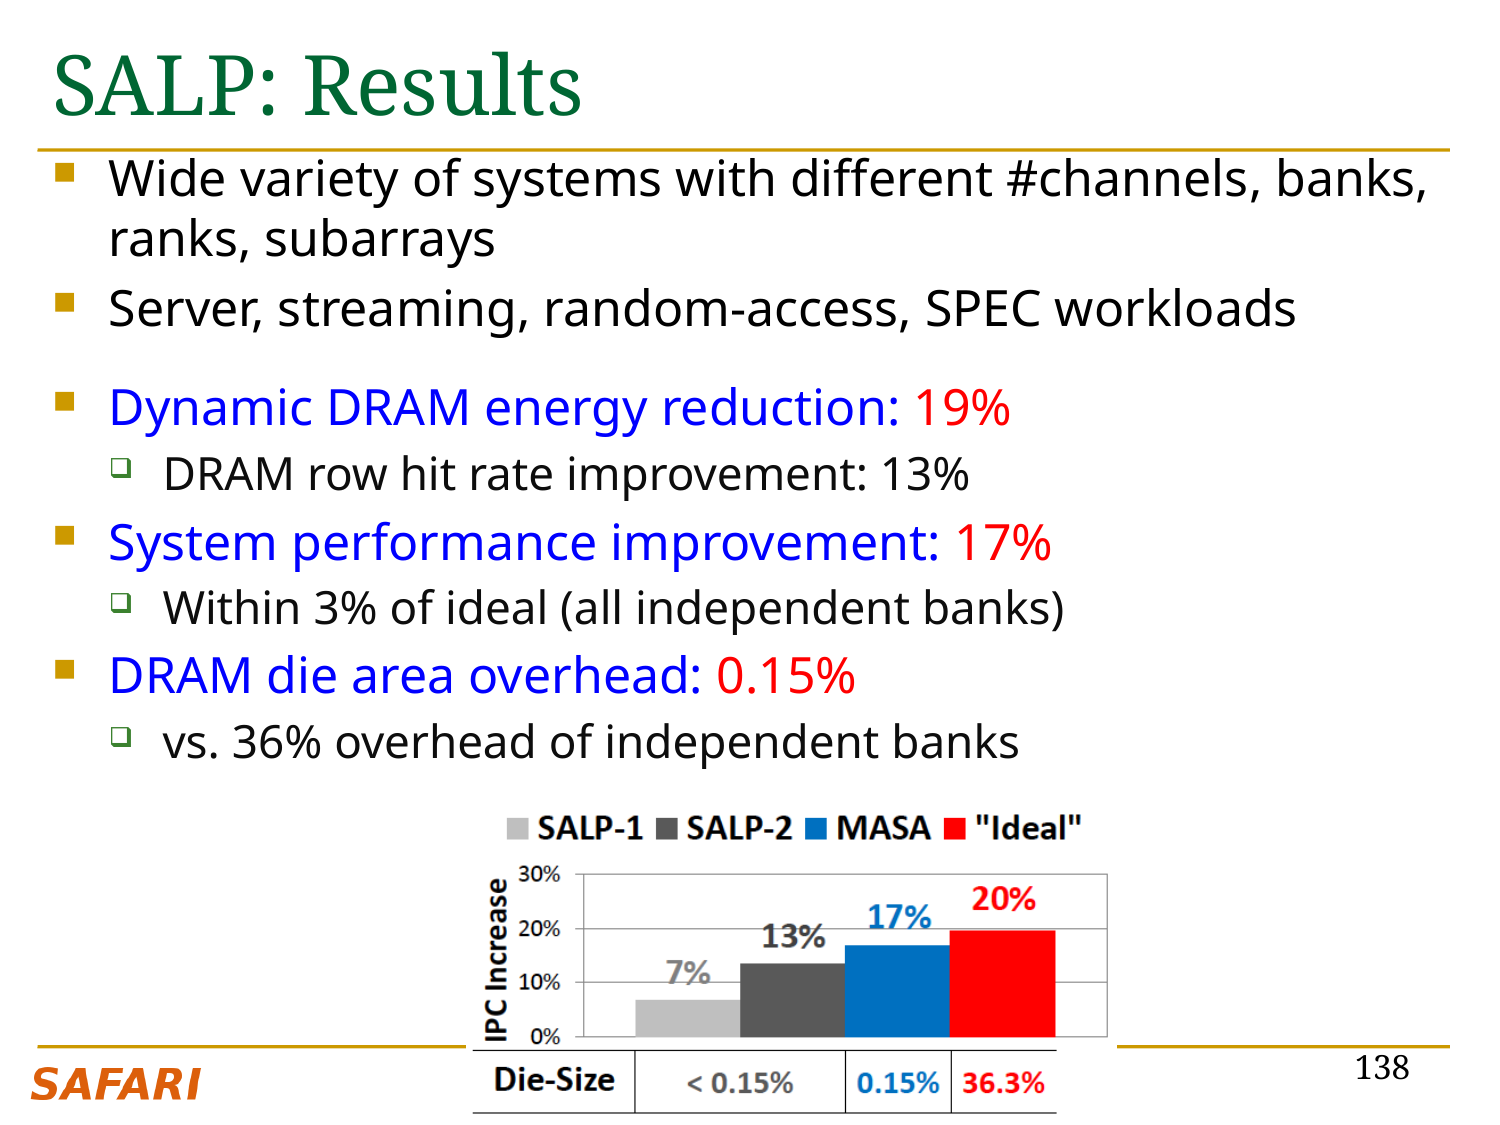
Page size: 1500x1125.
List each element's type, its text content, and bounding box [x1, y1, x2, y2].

picture [29, 1058, 207, 1110]
list Wide variety of systems with different #channels, banks, ranks, subarrays Server, streaming, random-access, SPEC workloads Dynamic DRAM energy reduction: 19% DRAM row hit rate improvement: 13% System performance improvement: 17% Within 3% of ideal (all independent banks) DRAM die area overhead: 0.15% vs. 36% overhead of independent banks [37, 138, 1451, 980]
picture [466, 810, 1117, 1125]
title SALP: Results [37, 24, 1451, 138]
slide_number 138 [1121, 1023, 1426, 1100]
